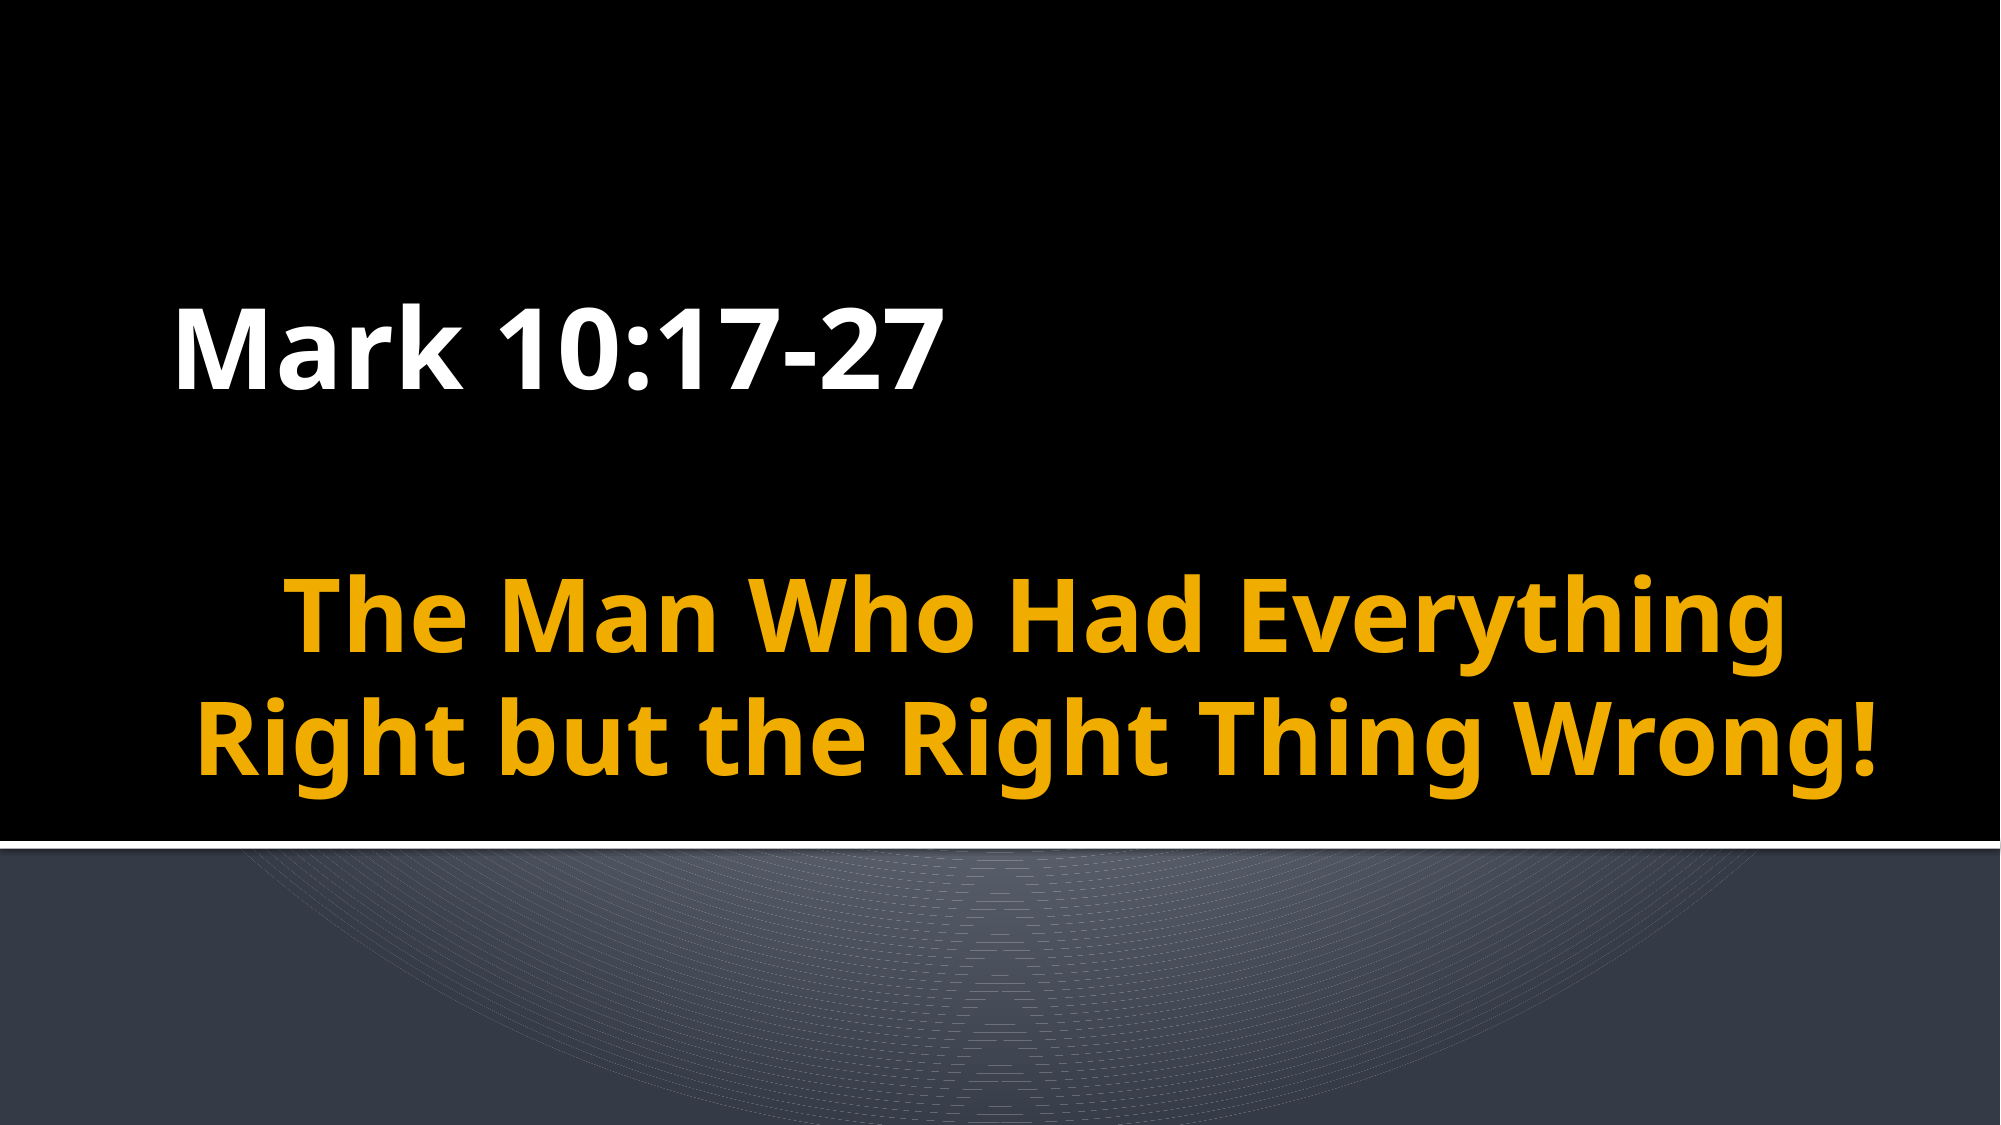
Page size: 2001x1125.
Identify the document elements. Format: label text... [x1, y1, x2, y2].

subtitle Mark 10:17-27 [150, 137, 1917, 412]
title The Man Who Had Everything Right but the Right Thing Wrong! [150, 550, 1917, 825]
